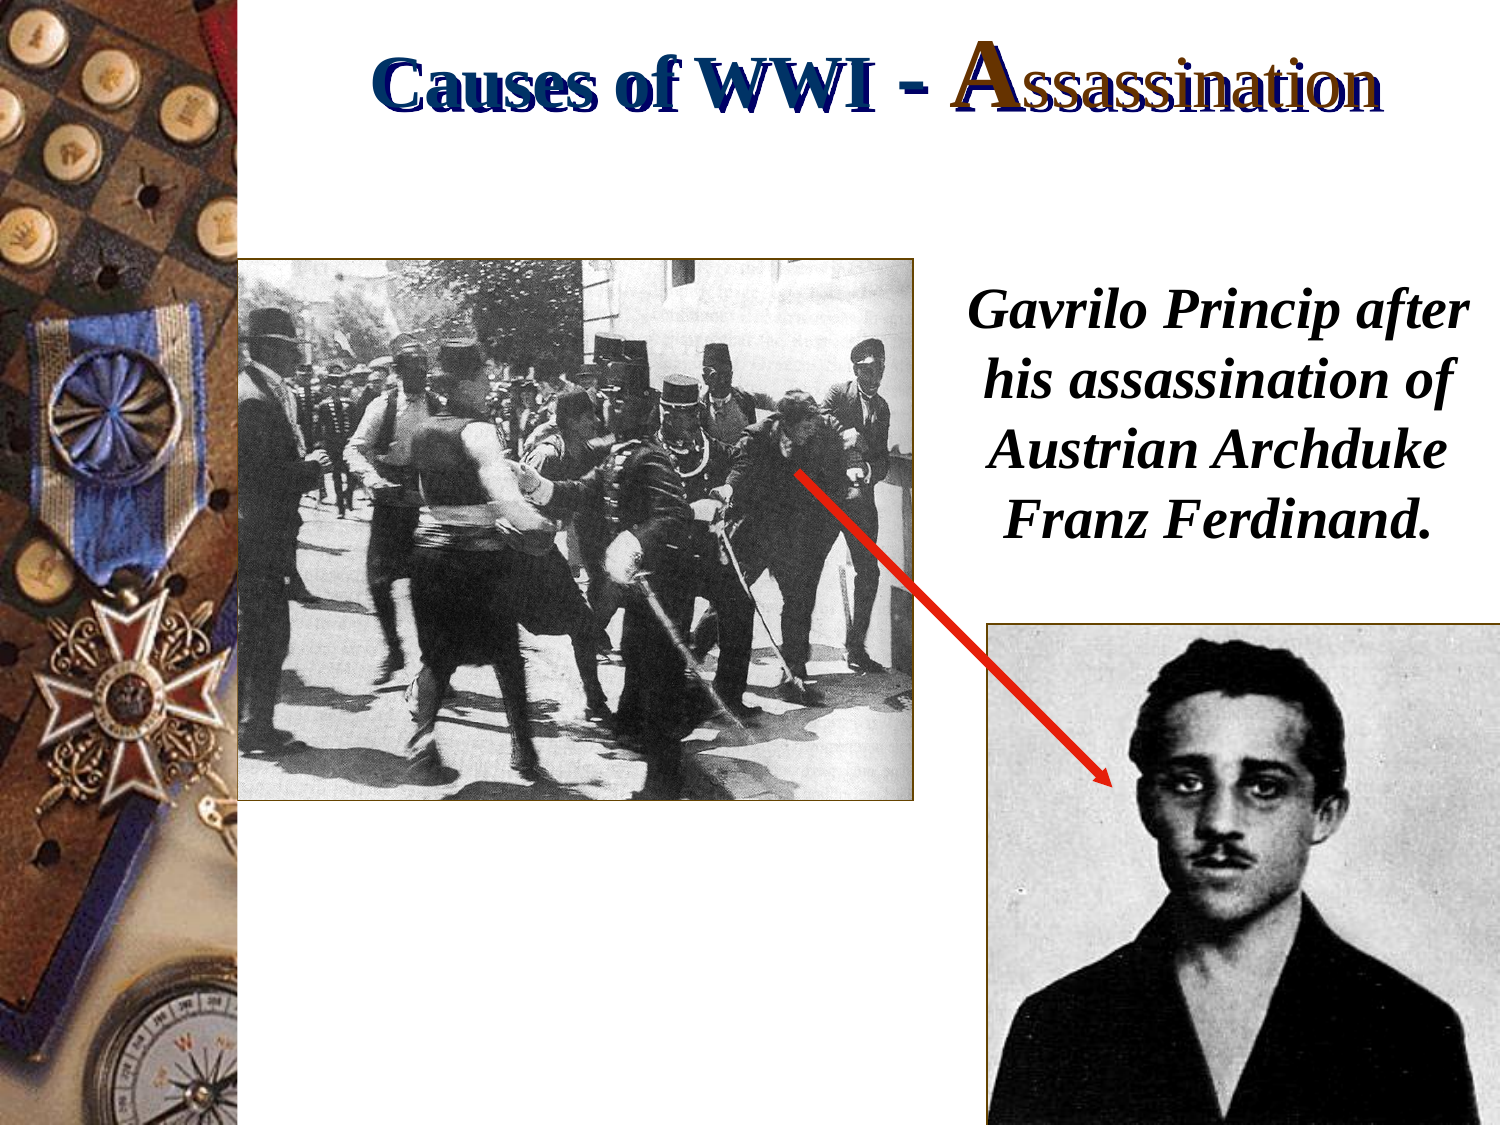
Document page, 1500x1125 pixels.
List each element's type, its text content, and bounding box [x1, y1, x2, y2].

picture [987, 624, 1500, 1125]
text_box Gavrilo Princip after his assassination of Austrian Archduke Franz Ferdinand. [937, 262, 1500, 558]
picture [0, 0, 913, 1125]
text_box Causes of WWI - Assassination [249, 0, 1500, 135]
